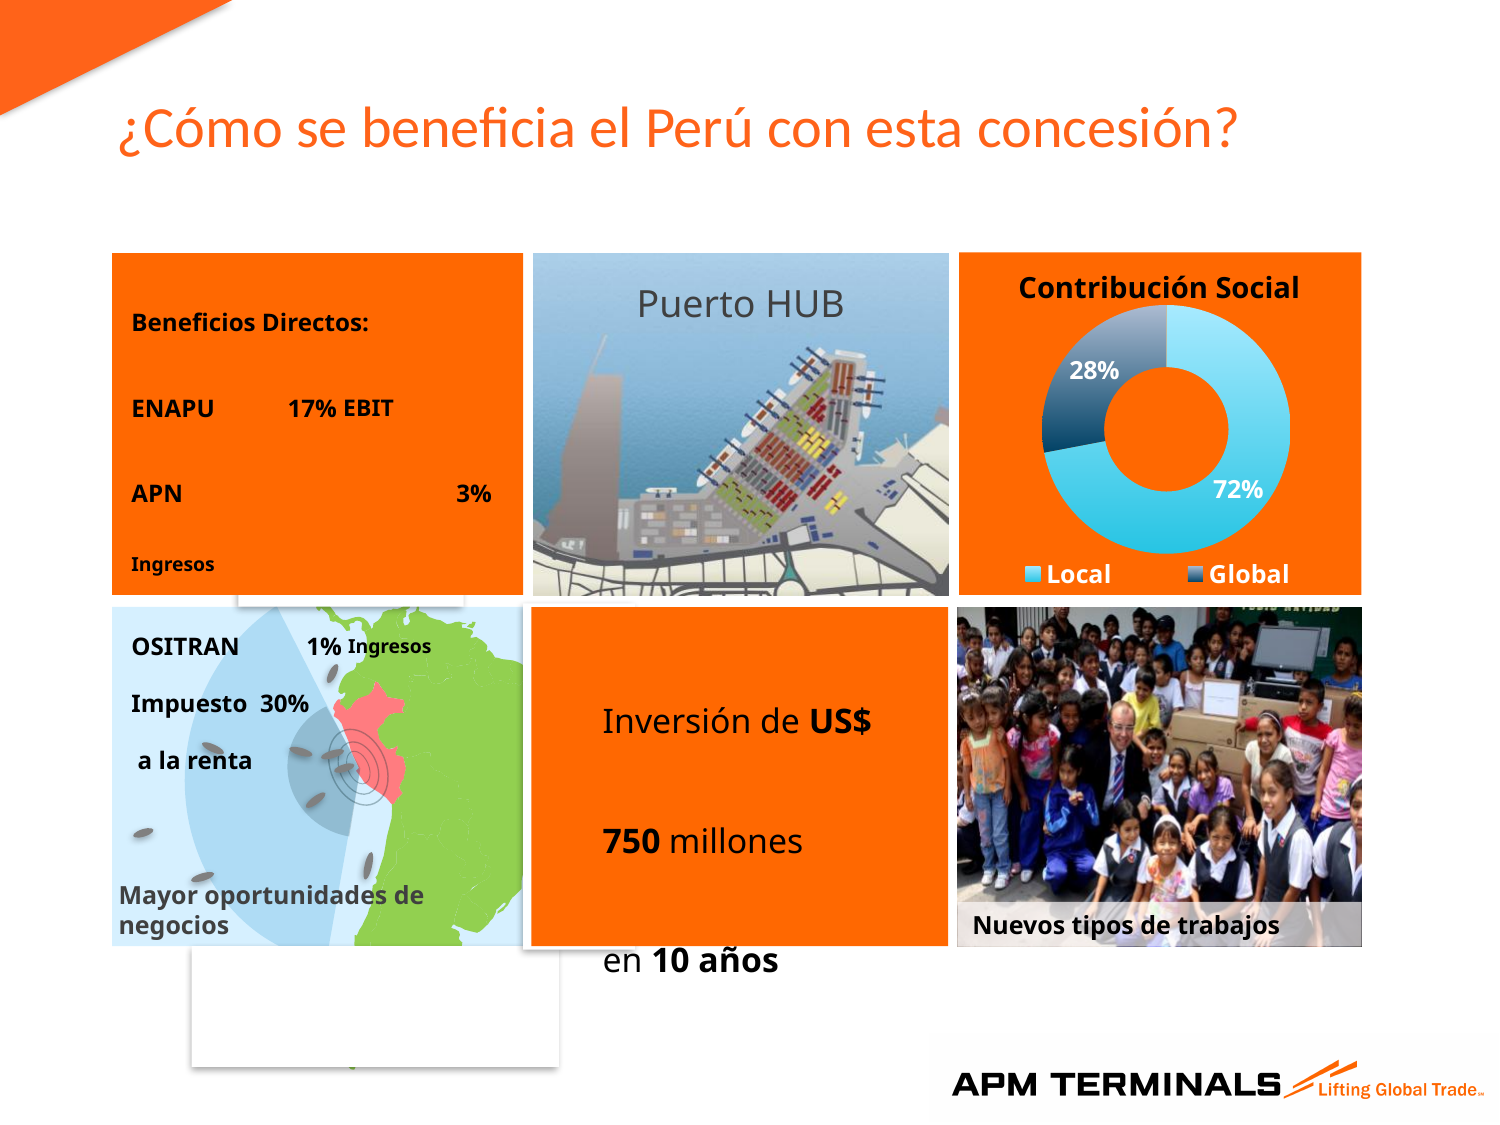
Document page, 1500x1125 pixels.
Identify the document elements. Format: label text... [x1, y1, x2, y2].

text_box ¿Cómo se beneficia el Perú con esta concesión? [116, 85, 1392, 161]
picture [929, 1033, 1499, 1123]
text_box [111, 243, 1362, 1074]
